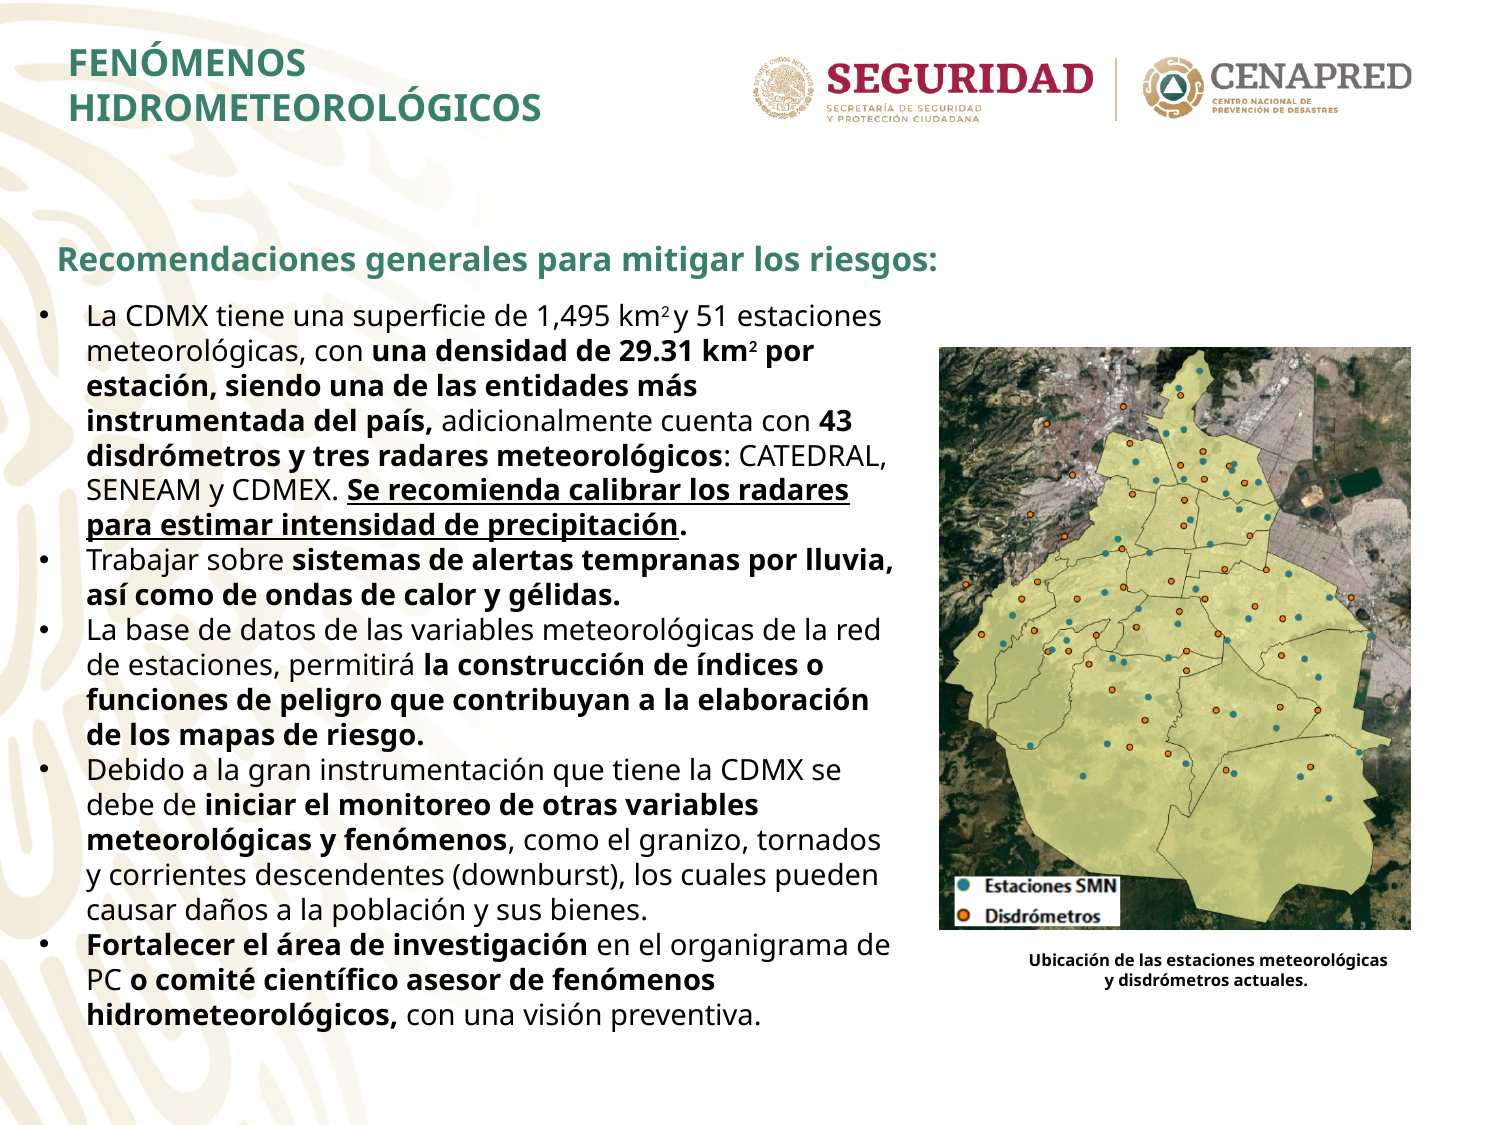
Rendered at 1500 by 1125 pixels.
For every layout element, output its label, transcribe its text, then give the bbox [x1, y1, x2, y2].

text_box Ubicación de las estaciones meteorológicas y disdrómetros actuales. [1009, 942, 1408, 998]
text_box La CDMX tiene una superficie de 1,495 km2 y 51 estaciones meteorológicas, con una densidad de 29.31 km2 por estación, siendo una de las entidades más instrumentada del país, adicionalmente cuenta con 43 disdrómetros y tres radares meteorológicos: CATEDRAL, SENEAM y CDMEX. Se recomienda calibrar los radares para estimar intensidad de precipitación. Trabajar sobre sistemas de alertas tempranas por lluvia, así como de ondas de calor y gélidas. La base de datos de las variables meteorológicas de la red de estaciones, permitirá la construcción de índices o funciones de peligro que contribuyan a la elaboración de los mapas de riesgo. Debido a la gran instrumentación que tiene la CDMX se debe de iniciar el monitoreo de otras variables meteorológicas y fenómenos, como el granizo, tornados y corrientes descendentes (downburst), los cuales pueden causar daños a la población y sus bienes. Fortalecer el área de investigación en el organigrama de PC o comité científico asesor de fenómenos hidrometeorológicos, con una visión preventiva. [24, 289, 916, 1039]
picture [0, 0, 1411, 1125]
text_box Recomendaciones generales para mitigar los riesgos: [41, 230, 1022, 286]
picture [1139, 53, 1412, 122]
text_box FENÓMENOS HIDROMETEOROLÓGICOS [53, 31, 675, 136]
